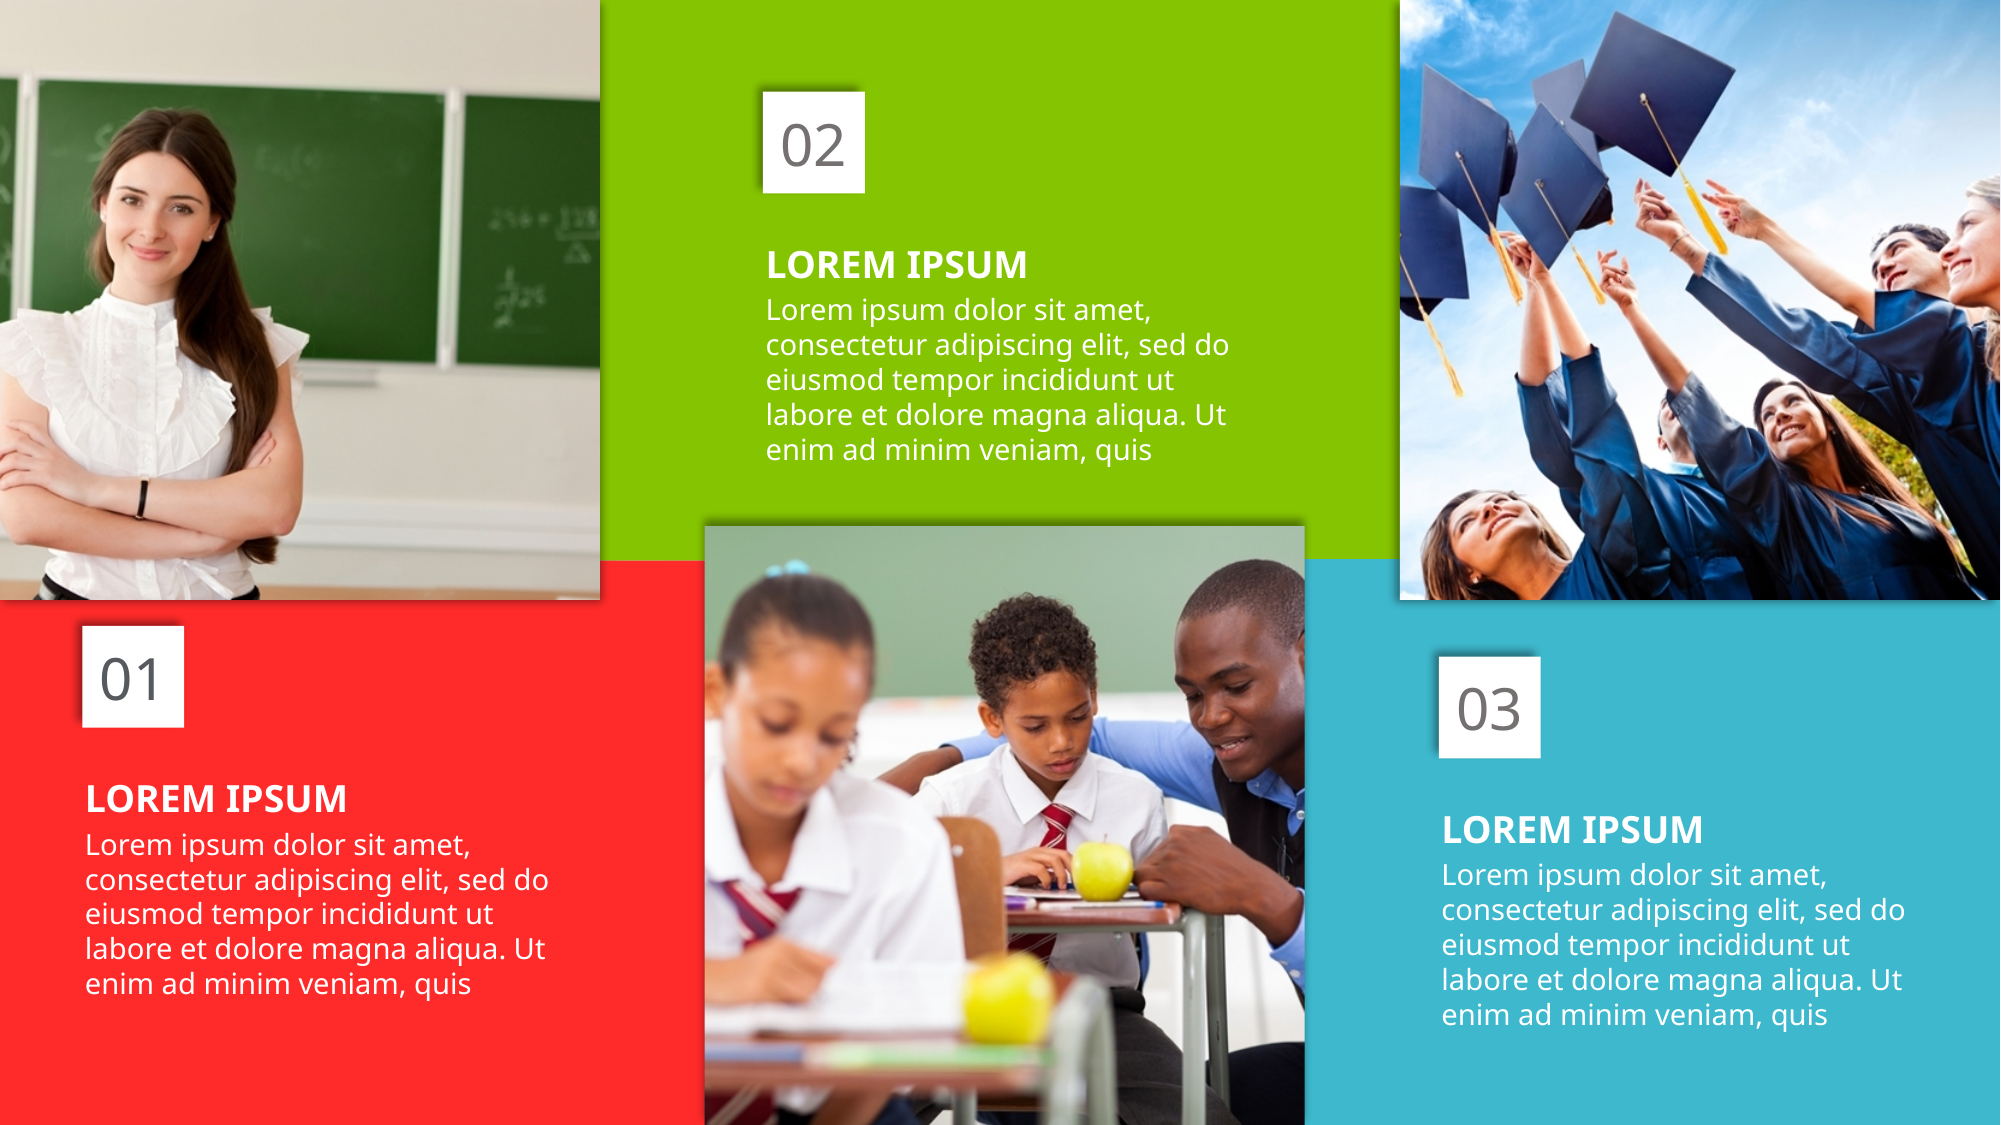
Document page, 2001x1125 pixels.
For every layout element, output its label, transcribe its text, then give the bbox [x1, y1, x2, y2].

text_box [1399, 0, 2000, 601]
text_box LOREM IPSUM Lorem ipsum dolor sit amet, consectetur adipiscing elit, sed do eiusmod tempor incididunt ut labore et dolore magna aliqua. Ut enim ad minim veniam, quis [755, 235, 1277, 472]
text_box 01 [81, 625, 185, 729]
text_box [704, 525, 1306, 1125]
text_box LOREM IPSUM Lorem ipsum dolor sit amet, consectetur adipiscing elit, sed do eiusmod tempor incididunt ut labore et dolore magna aliqua. Ut enim ad minim veniam, quis [75, 769, 597, 1006]
text_box 03 [1438, 656, 1542, 759]
text_box [0, 560, 703, 1125]
text_box [607, 0, 1392, 560]
text_box 02 [762, 91, 866, 194]
text_box LOREM IPSUM Lorem ipsum dolor sit amet, consectetur adipiscing elit, sed do eiusmod tempor incididunt ut labore et dolore magna aliqua. Ut enim ad minim veniam, quis [1431, 800, 1953, 1037]
text_box [0, 0, 601, 601]
text_box [1306, 558, 2000, 1125]
